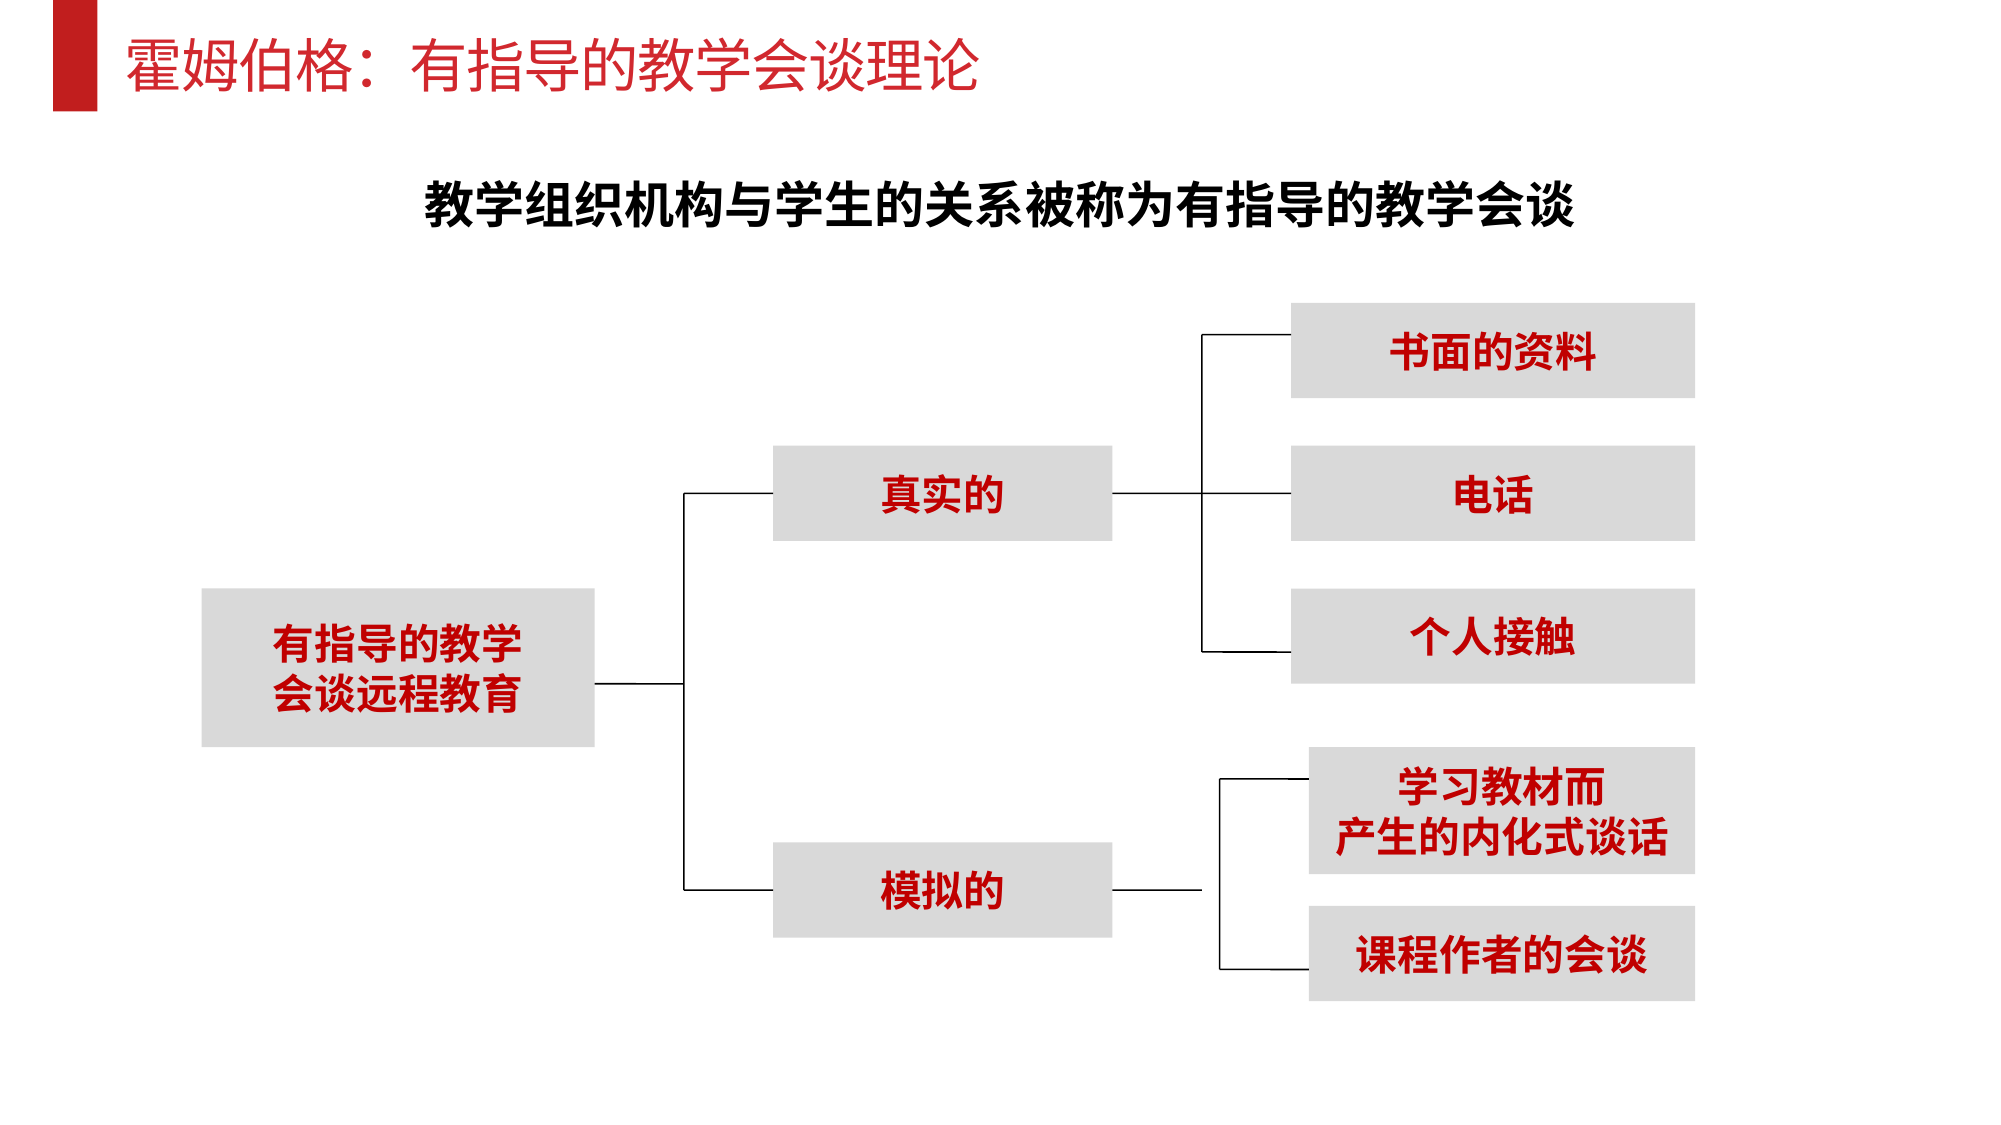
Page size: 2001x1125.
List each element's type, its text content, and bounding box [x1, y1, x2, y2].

text_box 教学组织机构与学生的关系被称为有指导的教学会谈 [410, 166, 1590, 241]
text_box 霍姆伯格：有指导的教学会谈理论 [109, 22, 996, 107]
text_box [201, 302, 1696, 1002]
